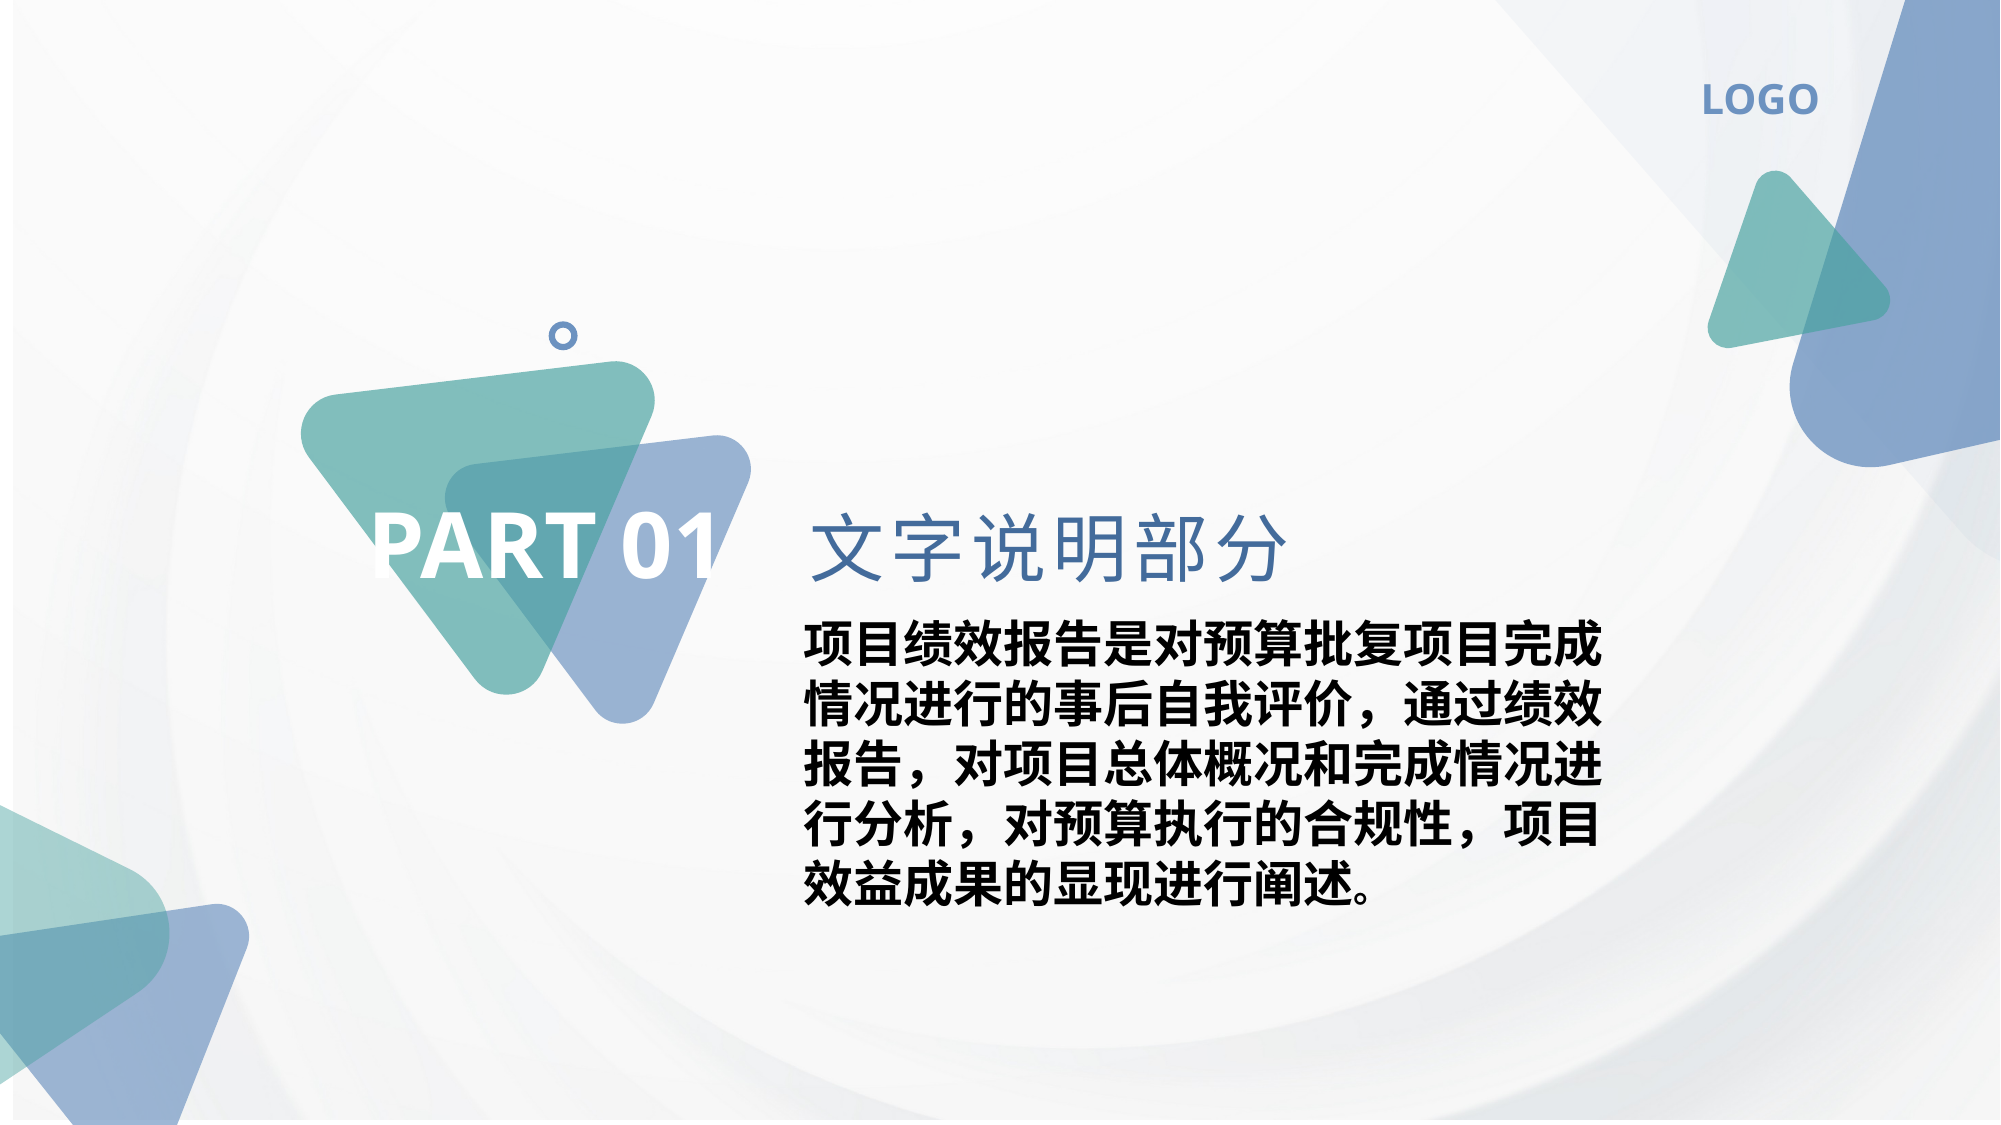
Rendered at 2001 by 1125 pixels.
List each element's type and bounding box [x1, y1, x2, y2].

text_box [1490, 0, 2000, 566]
picture [13, 0, 2000, 1120]
text_box [0, 797, 250, 1125]
